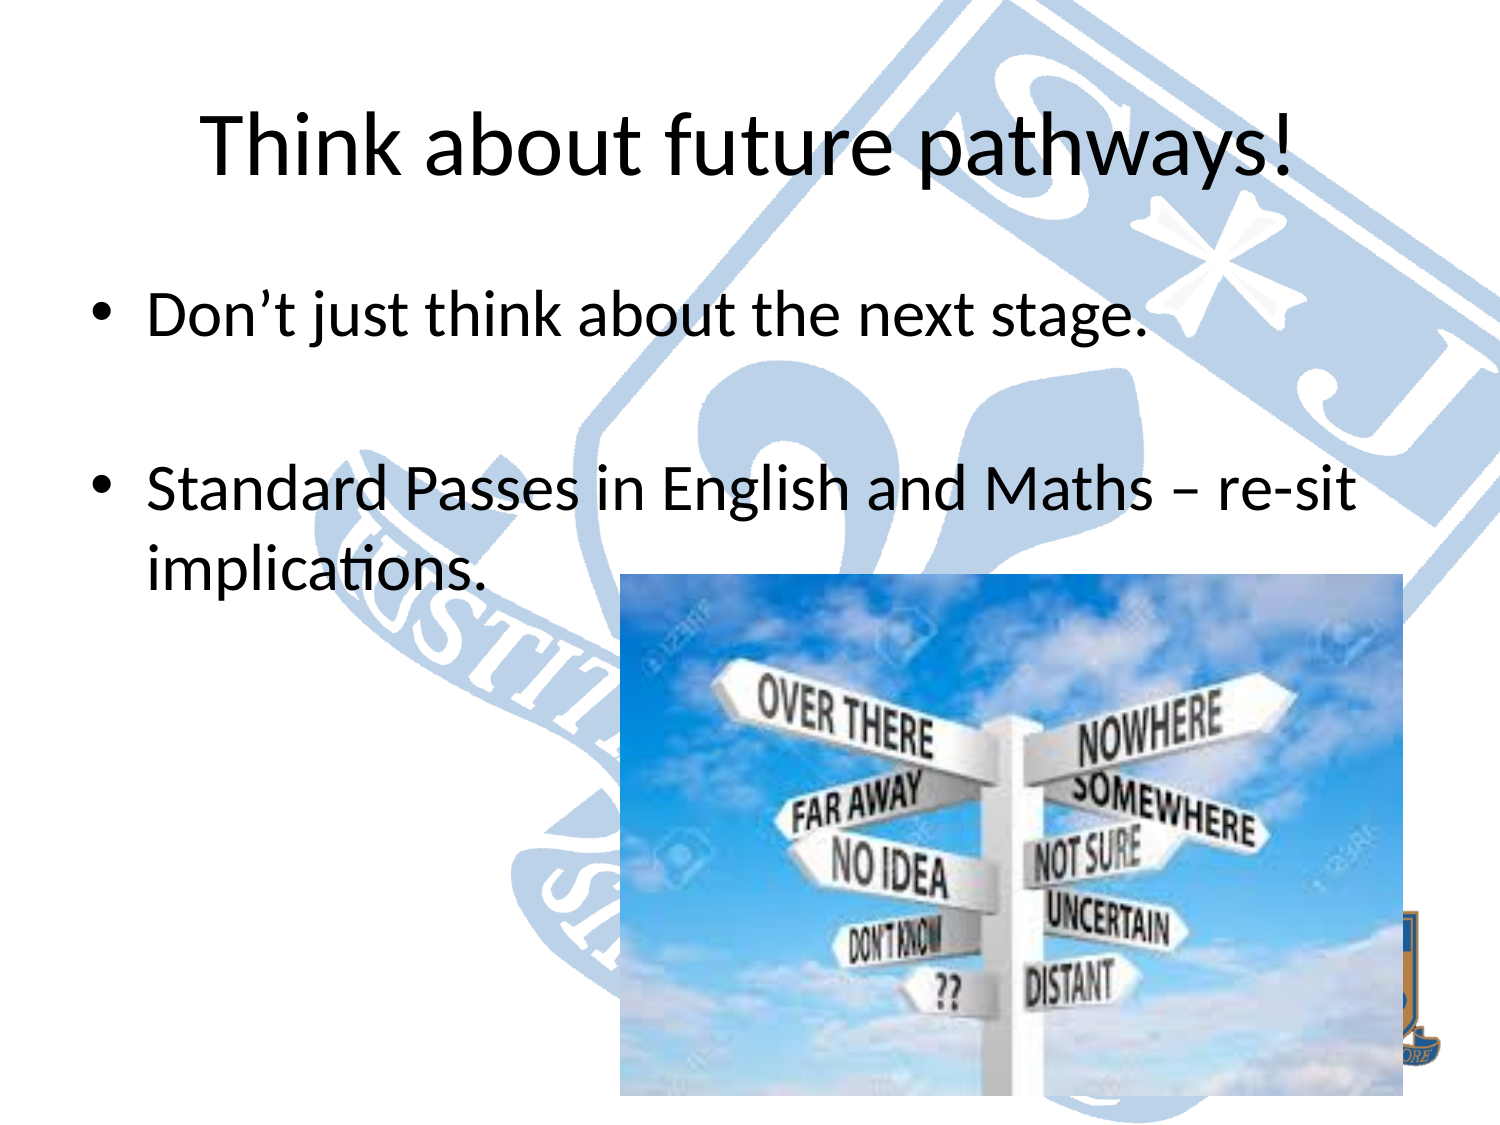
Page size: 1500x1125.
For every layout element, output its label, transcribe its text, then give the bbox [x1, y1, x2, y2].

list Don’t just think about the next stage. Standard Passes in English and Maths – re-sit implications. [75, 262, 1425, 1005]
title Think about future pathways! [75, 45, 1425, 233]
picture [17, 0, 1500, 1125]
